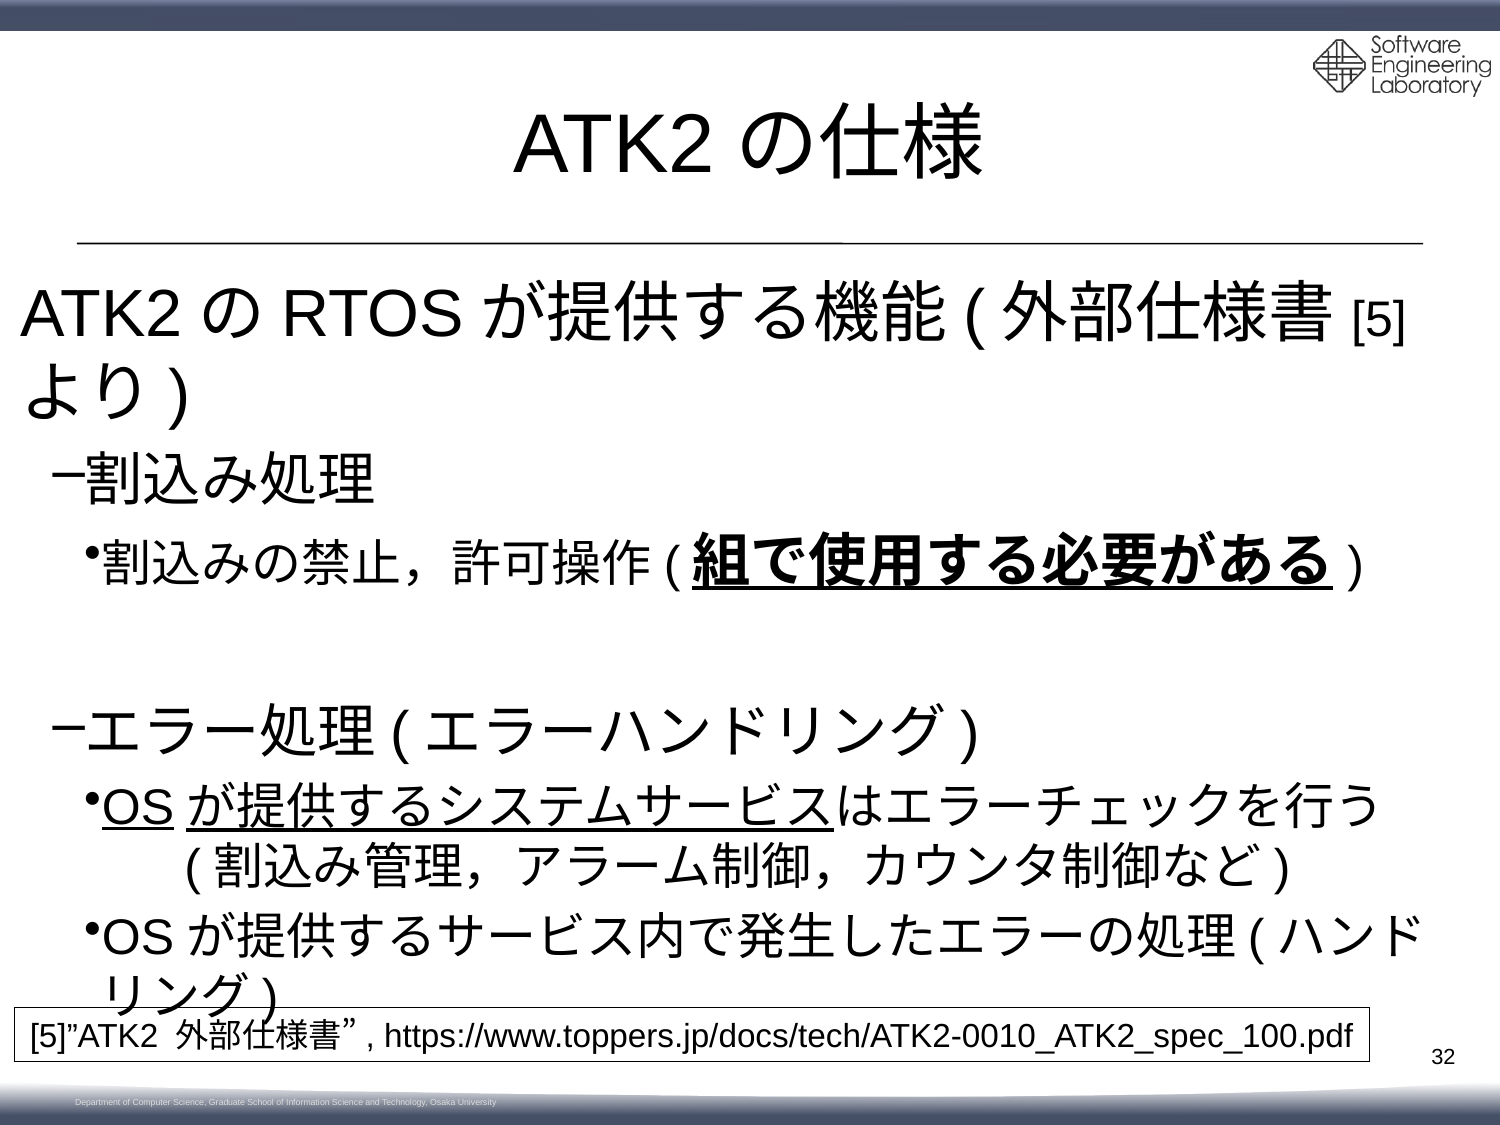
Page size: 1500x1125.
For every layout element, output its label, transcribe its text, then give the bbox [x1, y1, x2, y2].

picture [1313, 35, 1491, 97]
picture [0, 1082, 1500, 1125]
picture [0, 0, 1500, 31]
slide_number 32 [1281, 1034, 1471, 1083]
title ATK2の仕様 [74, 44, 1424, 233]
text_box [5]”ATK2 外部仕様書”, https://www.toppers.jp/docs/tech/ATK2-0010_ATK2_spec_100.pdf [14, 1007, 1370, 1062]
list ATK2のRTOSが提供する機能(外部仕様書[5]より) 割込み処理 割込みの禁止，許可操作(組で使用する必要がある) エラー処理(エラーハンドリング) OSが提供するシステムサービスはエラーチェックを行う (割込み管理，アラーム制御，カウンタ制御など) OSが提供するサービス内で発生したエラーの処理(ハンドリング) [5, 262, 1471, 1006]
